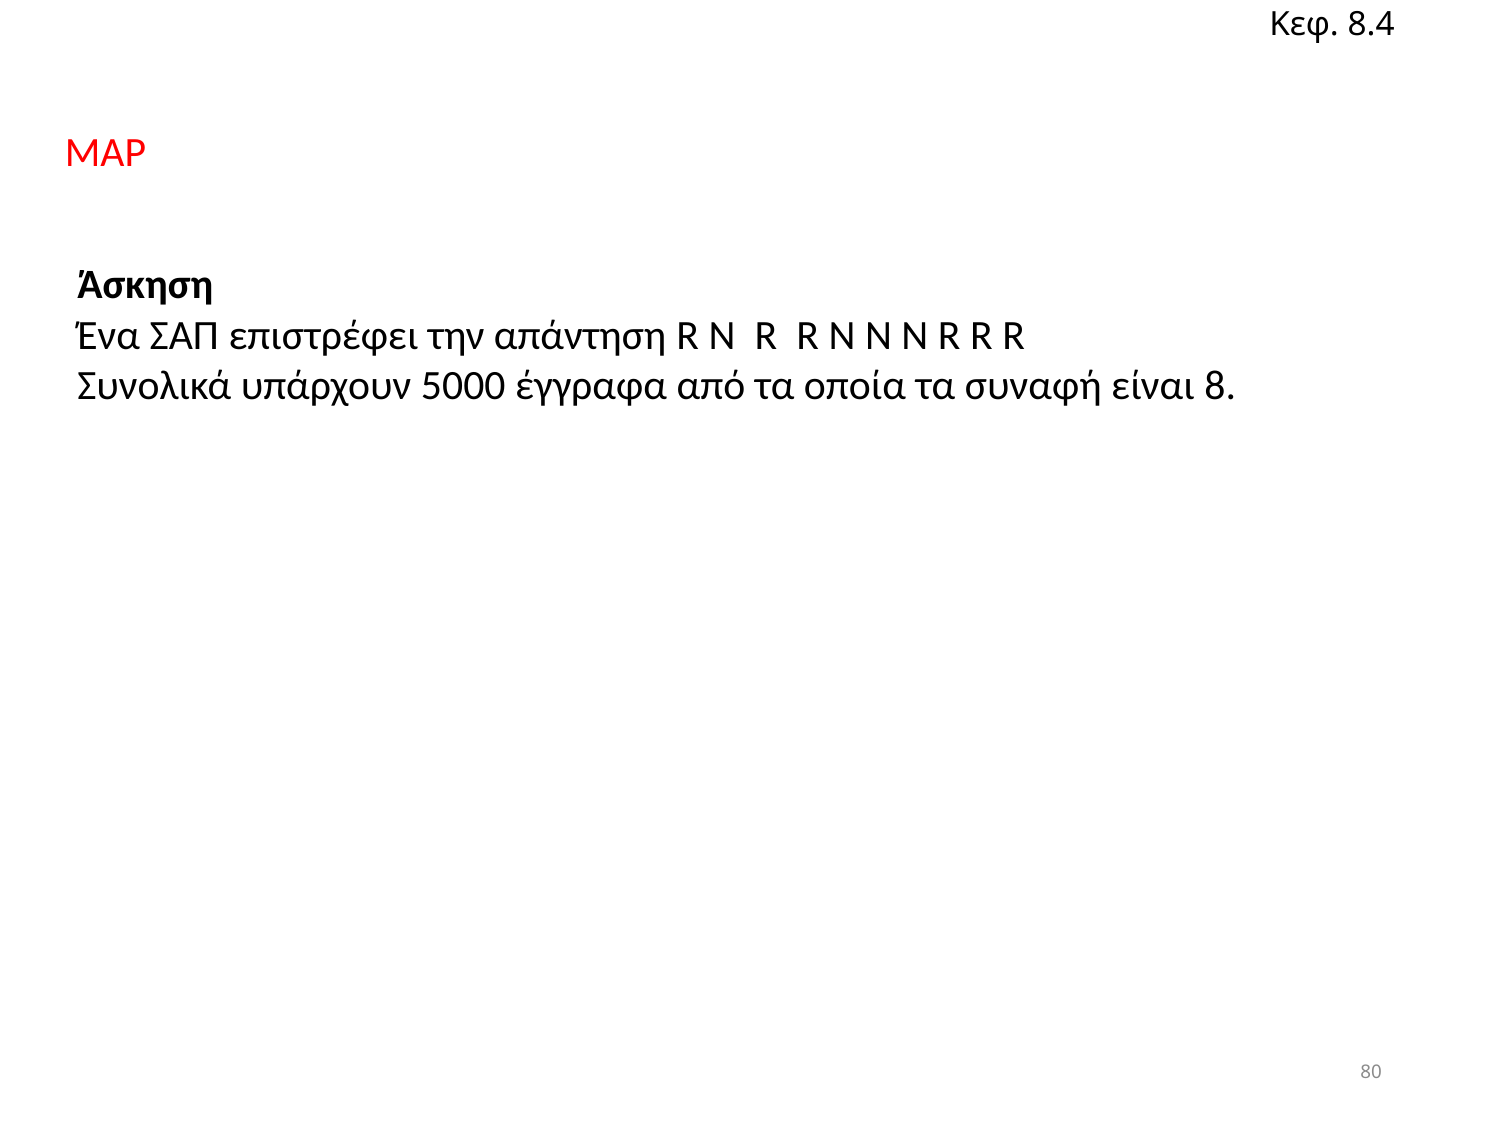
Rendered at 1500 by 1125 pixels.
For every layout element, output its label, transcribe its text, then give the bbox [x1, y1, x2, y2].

text_box Άσκηση Ένα ΣΑΠ επιστρέφει την απάντηση R N R R N N N R R R Συνολικά υπάρχουν 5000 έγγραφα από τα οποία τα συναφή είναι 8. [62, 249, 1463, 415]
text_box MAP [49, 117, 863, 182]
slide_number 80 [1059, 1042, 1397, 1103]
text_box Κεφ. 8.4 [1254, 0, 1410, 50]
